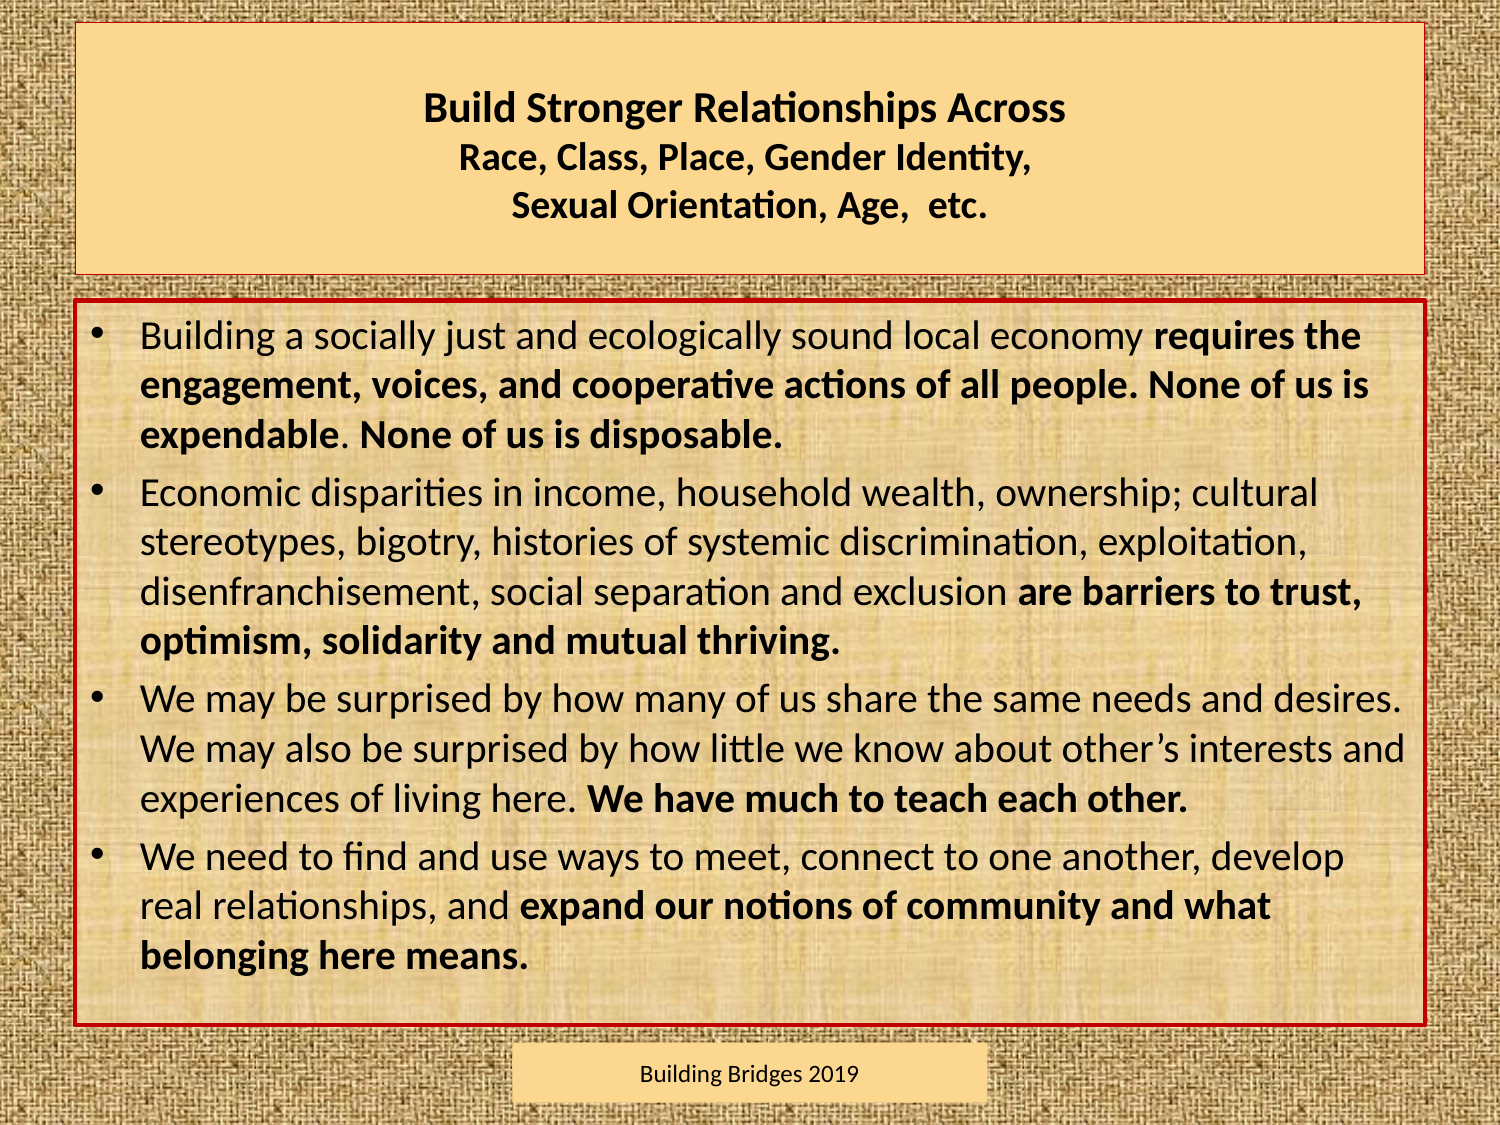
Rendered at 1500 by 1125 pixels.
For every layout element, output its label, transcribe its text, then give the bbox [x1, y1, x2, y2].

picture [0, 0, 1500, 1125]
title Build Stronger Relationships Across Race, Class, Place, Gender Identity, Sexual Orientation, Age, etc. [75, 22, 1425, 275]
footer Building Bridges 2019 [512, 1042, 988, 1103]
list Building a socially just and ecologically sound local economy requires the engagement, voices, and cooperative actions of all people. None of us is expendable. None of us is disposable. Economic disparities in income, household wealth, ownership; cultural stereotypes, bigotry, histories of systemic discrimination, exploitation, disenfranchisement, social separation and exclusion are barriers to trust, optimism, solidarity and mutual thriving. We may be surprised by how many of us share the same needs and desires. We may also be surprised by how little we know about other’s interests and experiences of living here. We have much to teach each other. We need to find and use ways to meet, connect to one another, develop real relationships, and expand our notions of community and what belonging here means. [75, 300, 1425, 1025]
